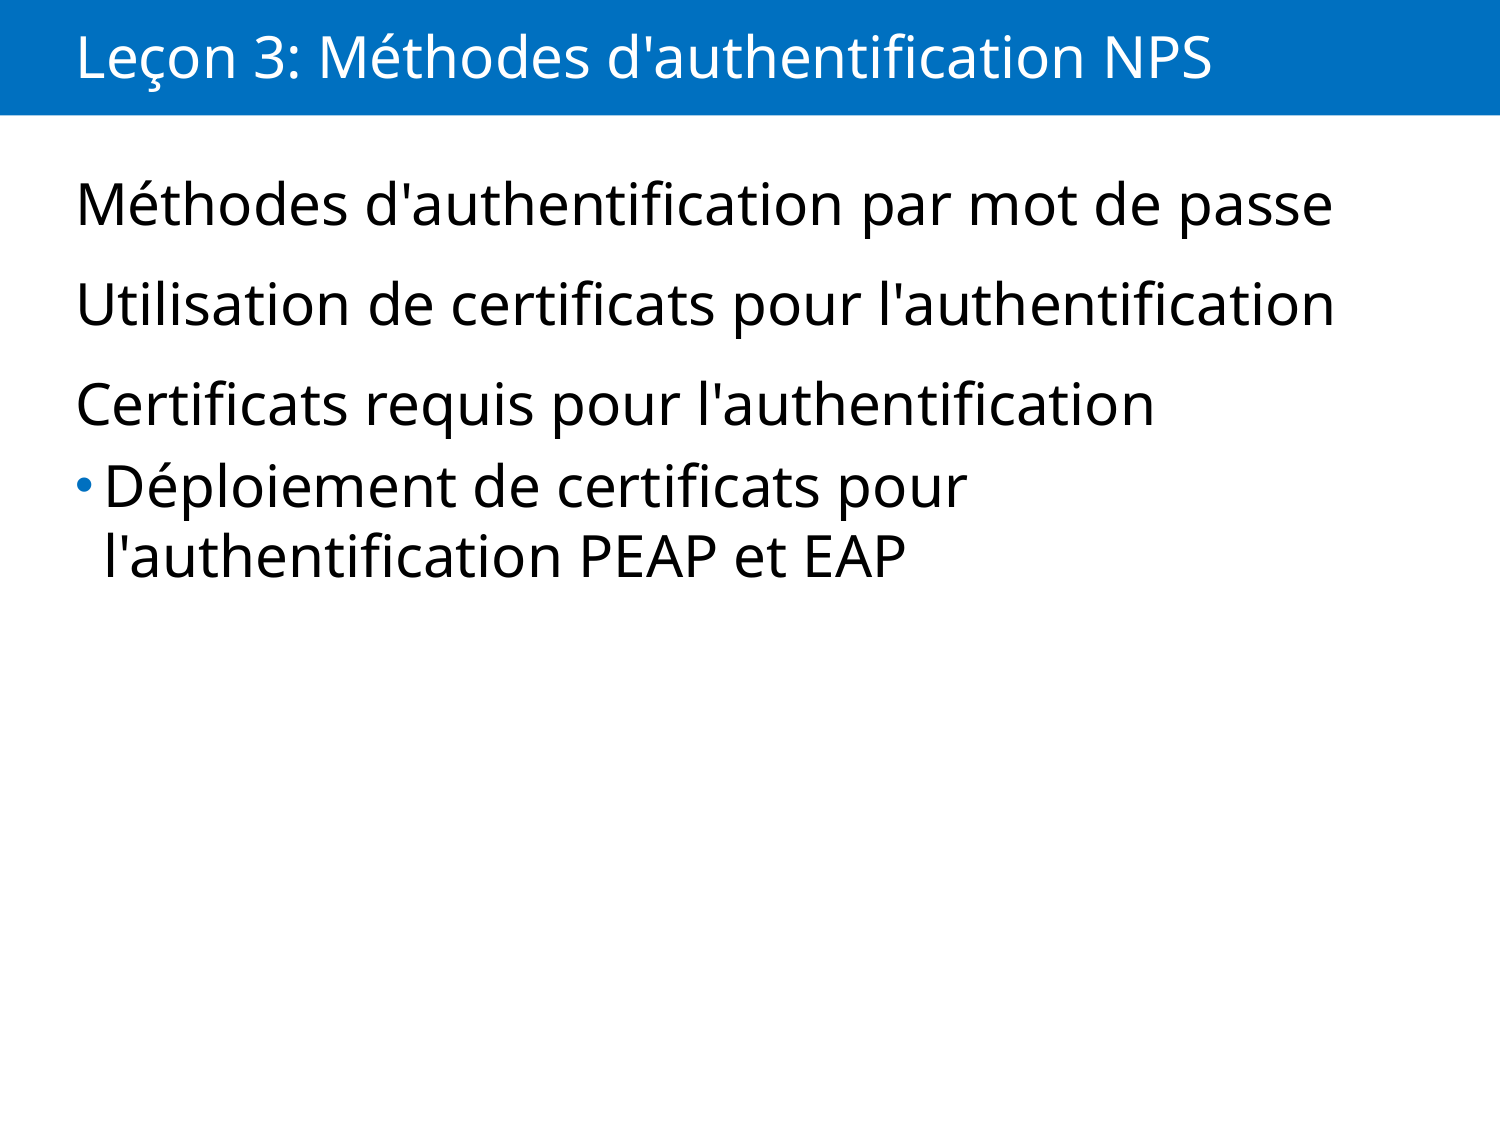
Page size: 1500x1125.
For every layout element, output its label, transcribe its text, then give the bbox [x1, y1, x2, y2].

title Leçon 3: Méthodes d'authentification NPS [75, 0, 1351, 122]
list Méthodes d'authentification par mot de passe Utilisation de certificats pour l'authentification Certificats requis pour l'authentification Déploiement de certificats pour l'authentification PEAP et EAP [74, 167, 1408, 1013]
